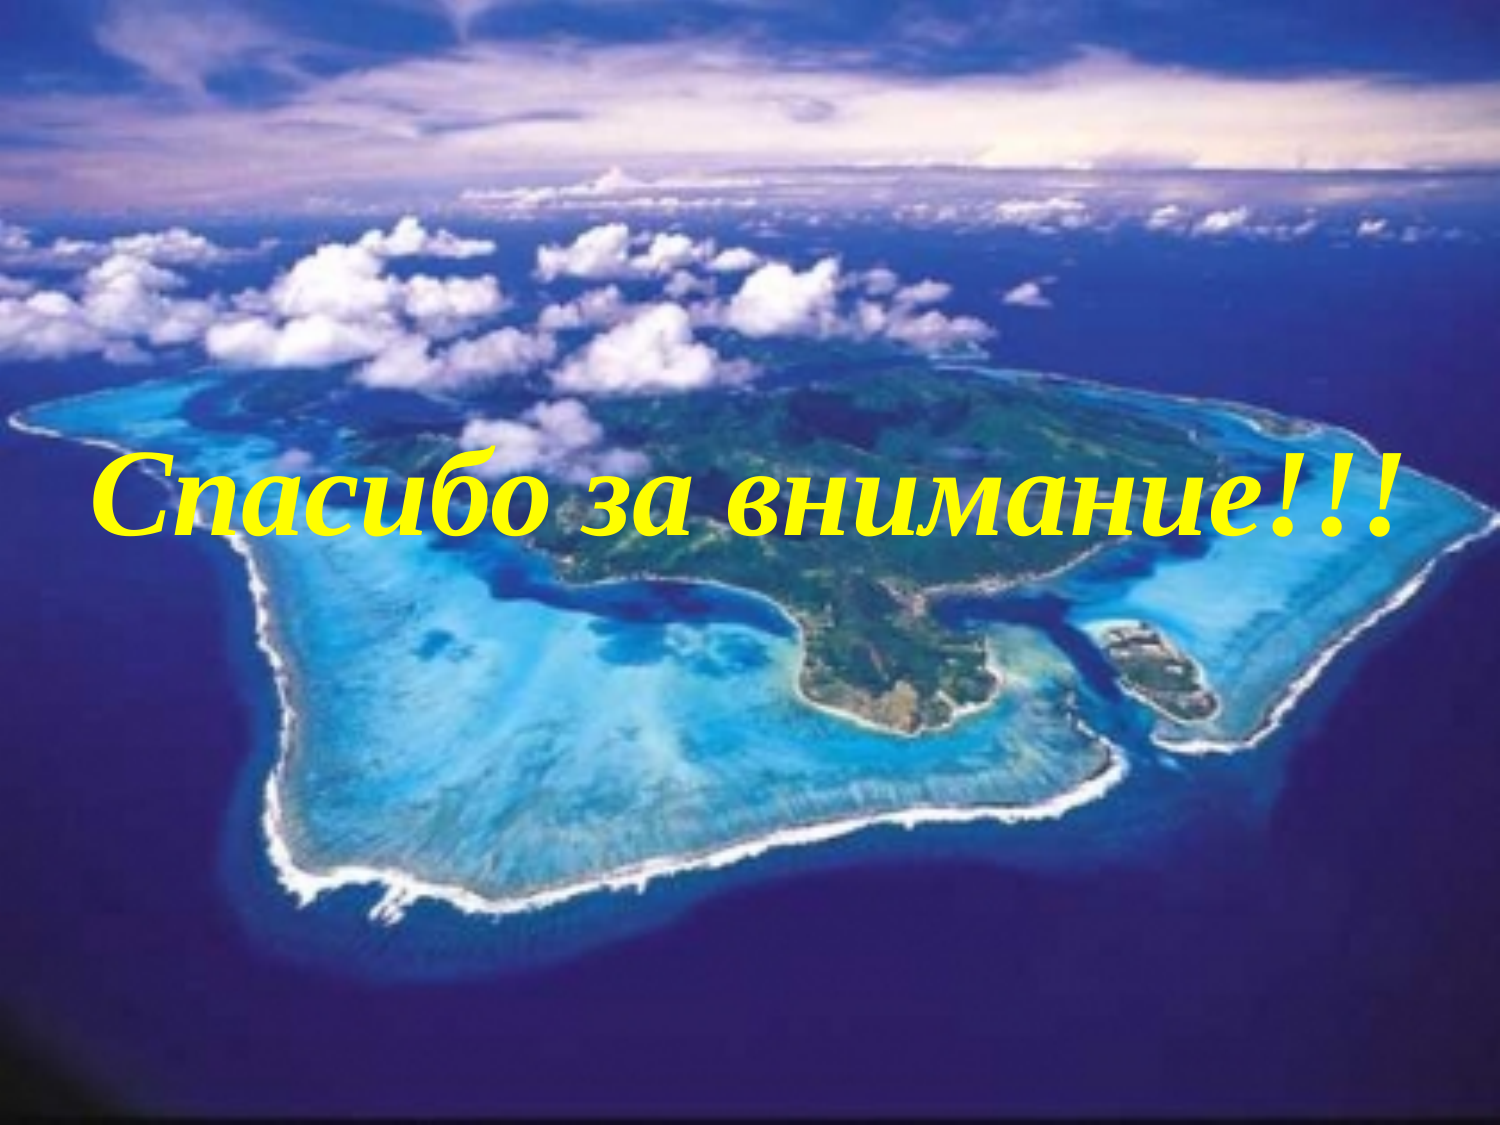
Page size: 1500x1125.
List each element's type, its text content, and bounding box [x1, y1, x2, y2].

picture [0, 0, 1500, 1125]
text_box Спасибо за внимание!!! [74, 403, 1426, 569]
